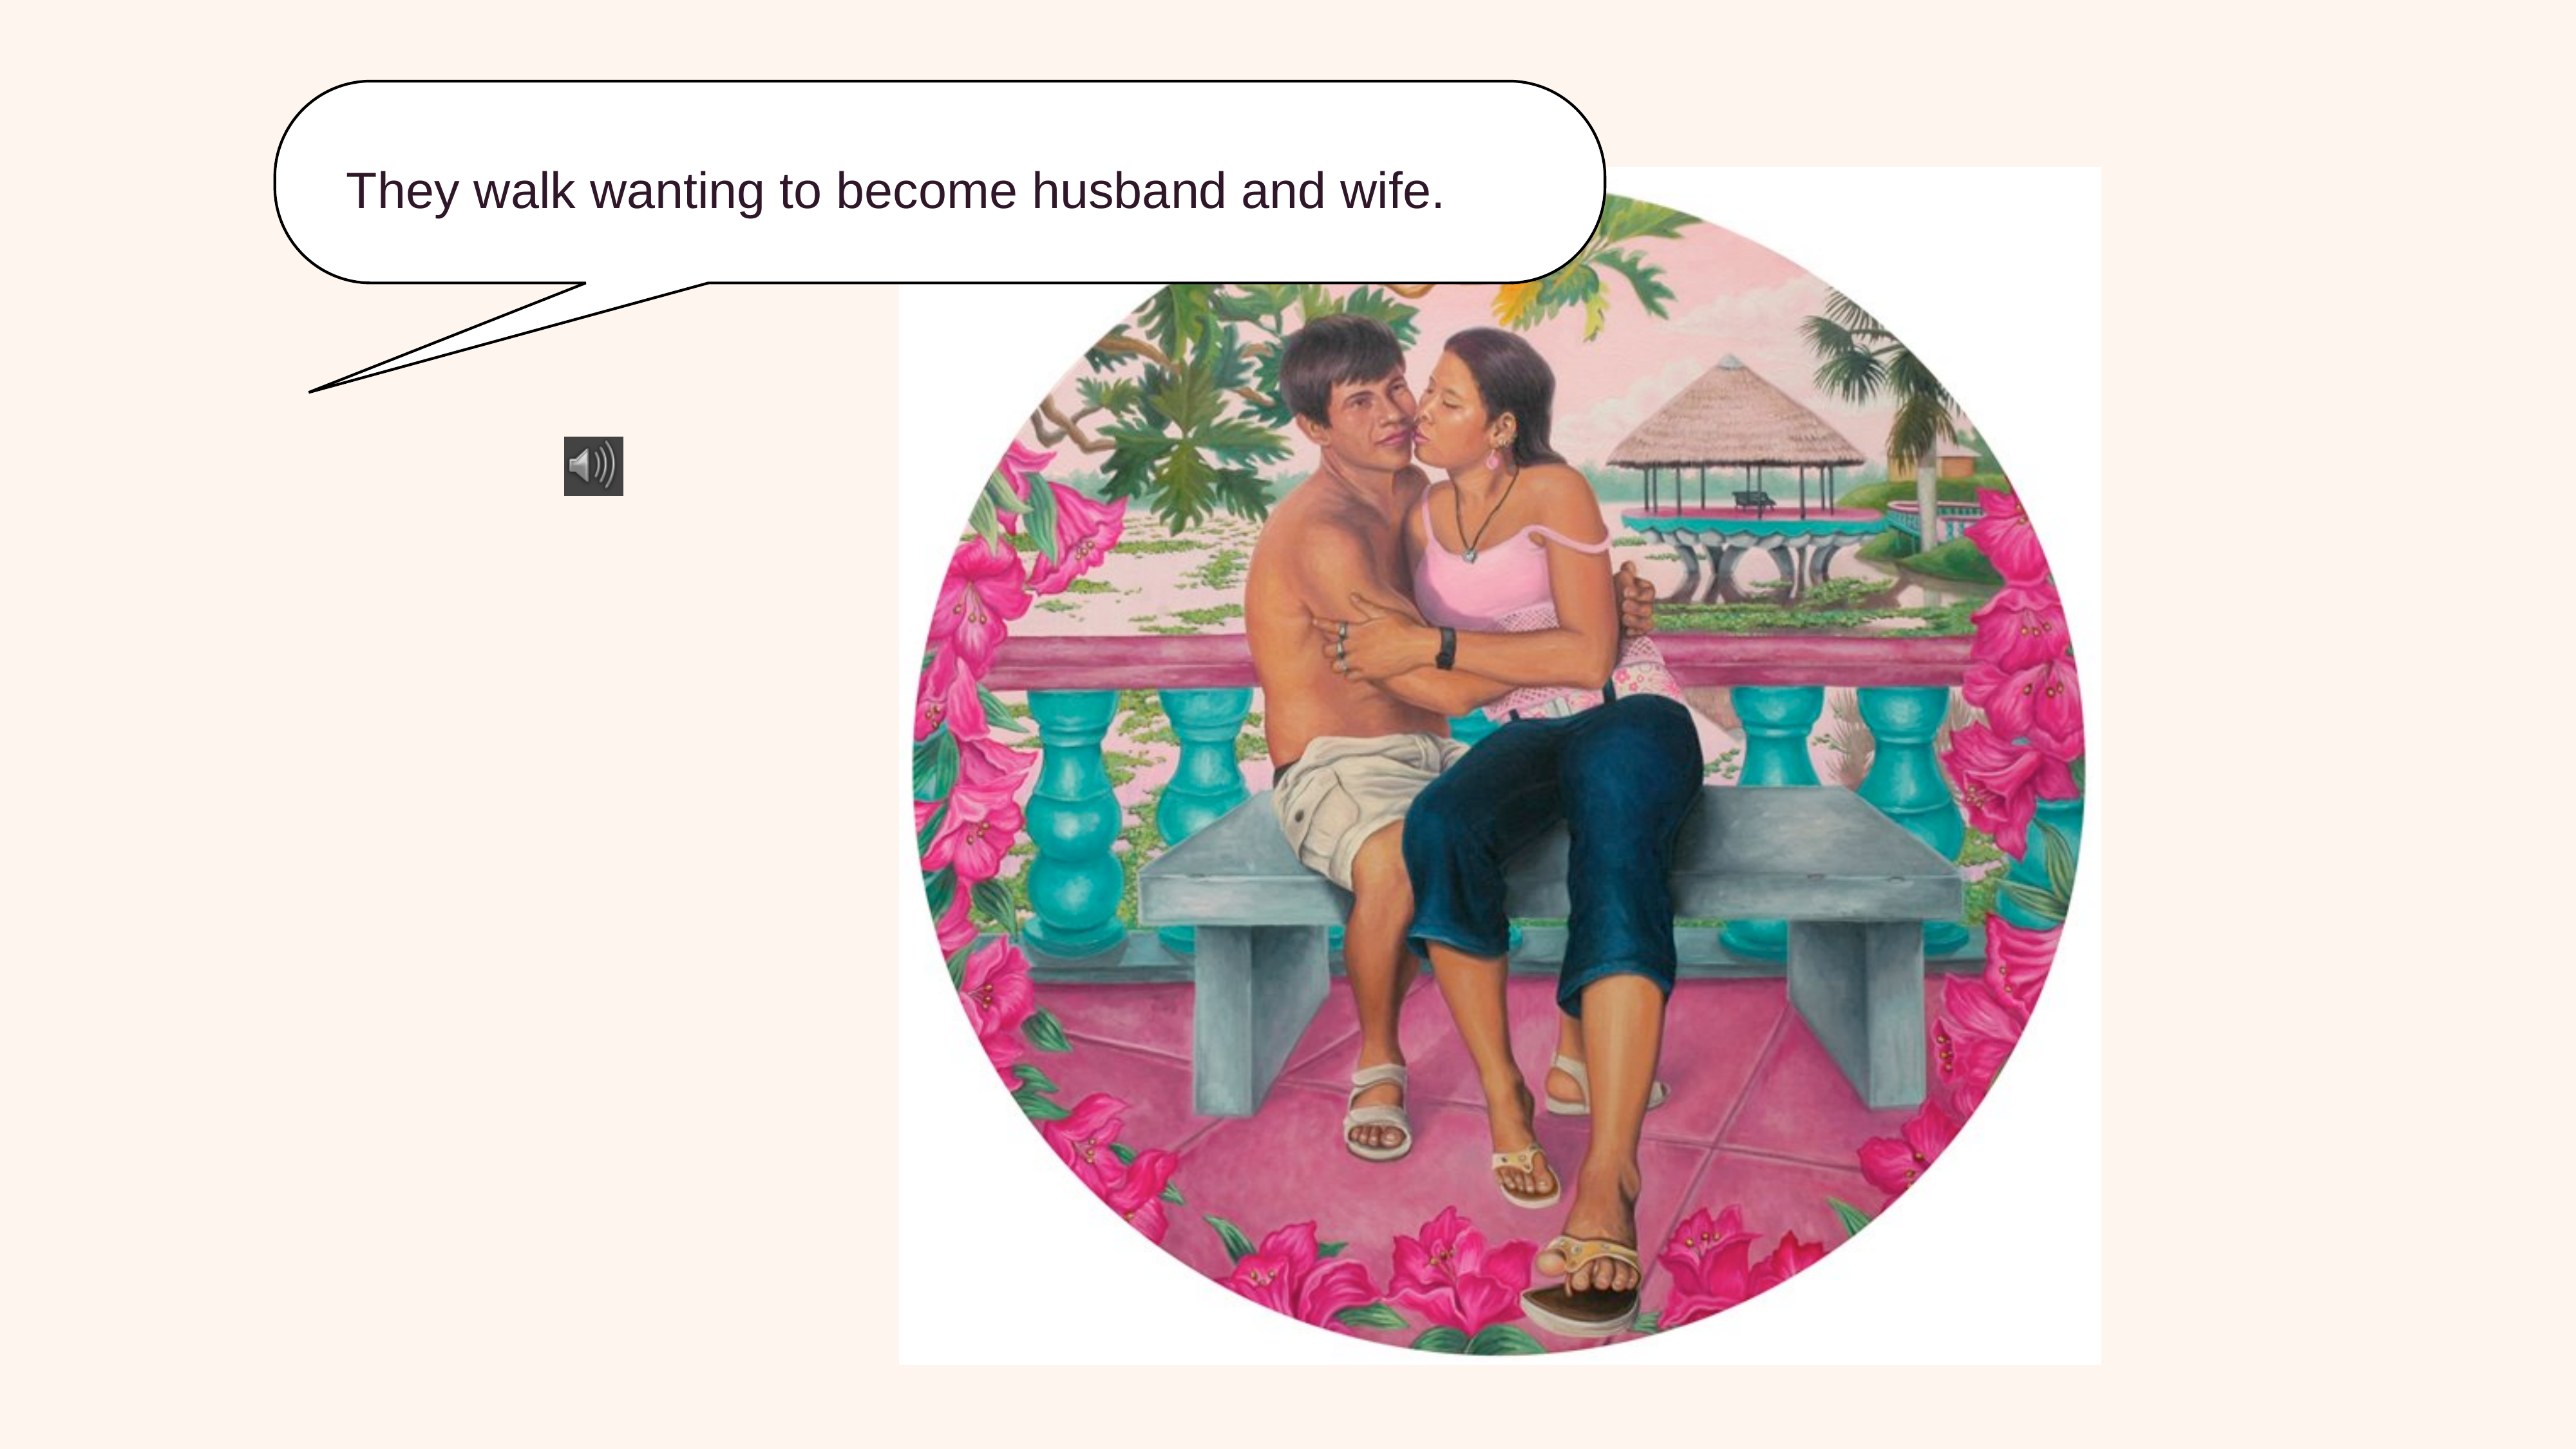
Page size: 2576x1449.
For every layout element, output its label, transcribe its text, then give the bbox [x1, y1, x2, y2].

picture [899, 167, 2101, 1365]
text_box [274, 80, 1601, 393]
picture [563, 435, 624, 497]
text_box They walk wanting to become husband and wife. [339, 149, 1741, 226]
